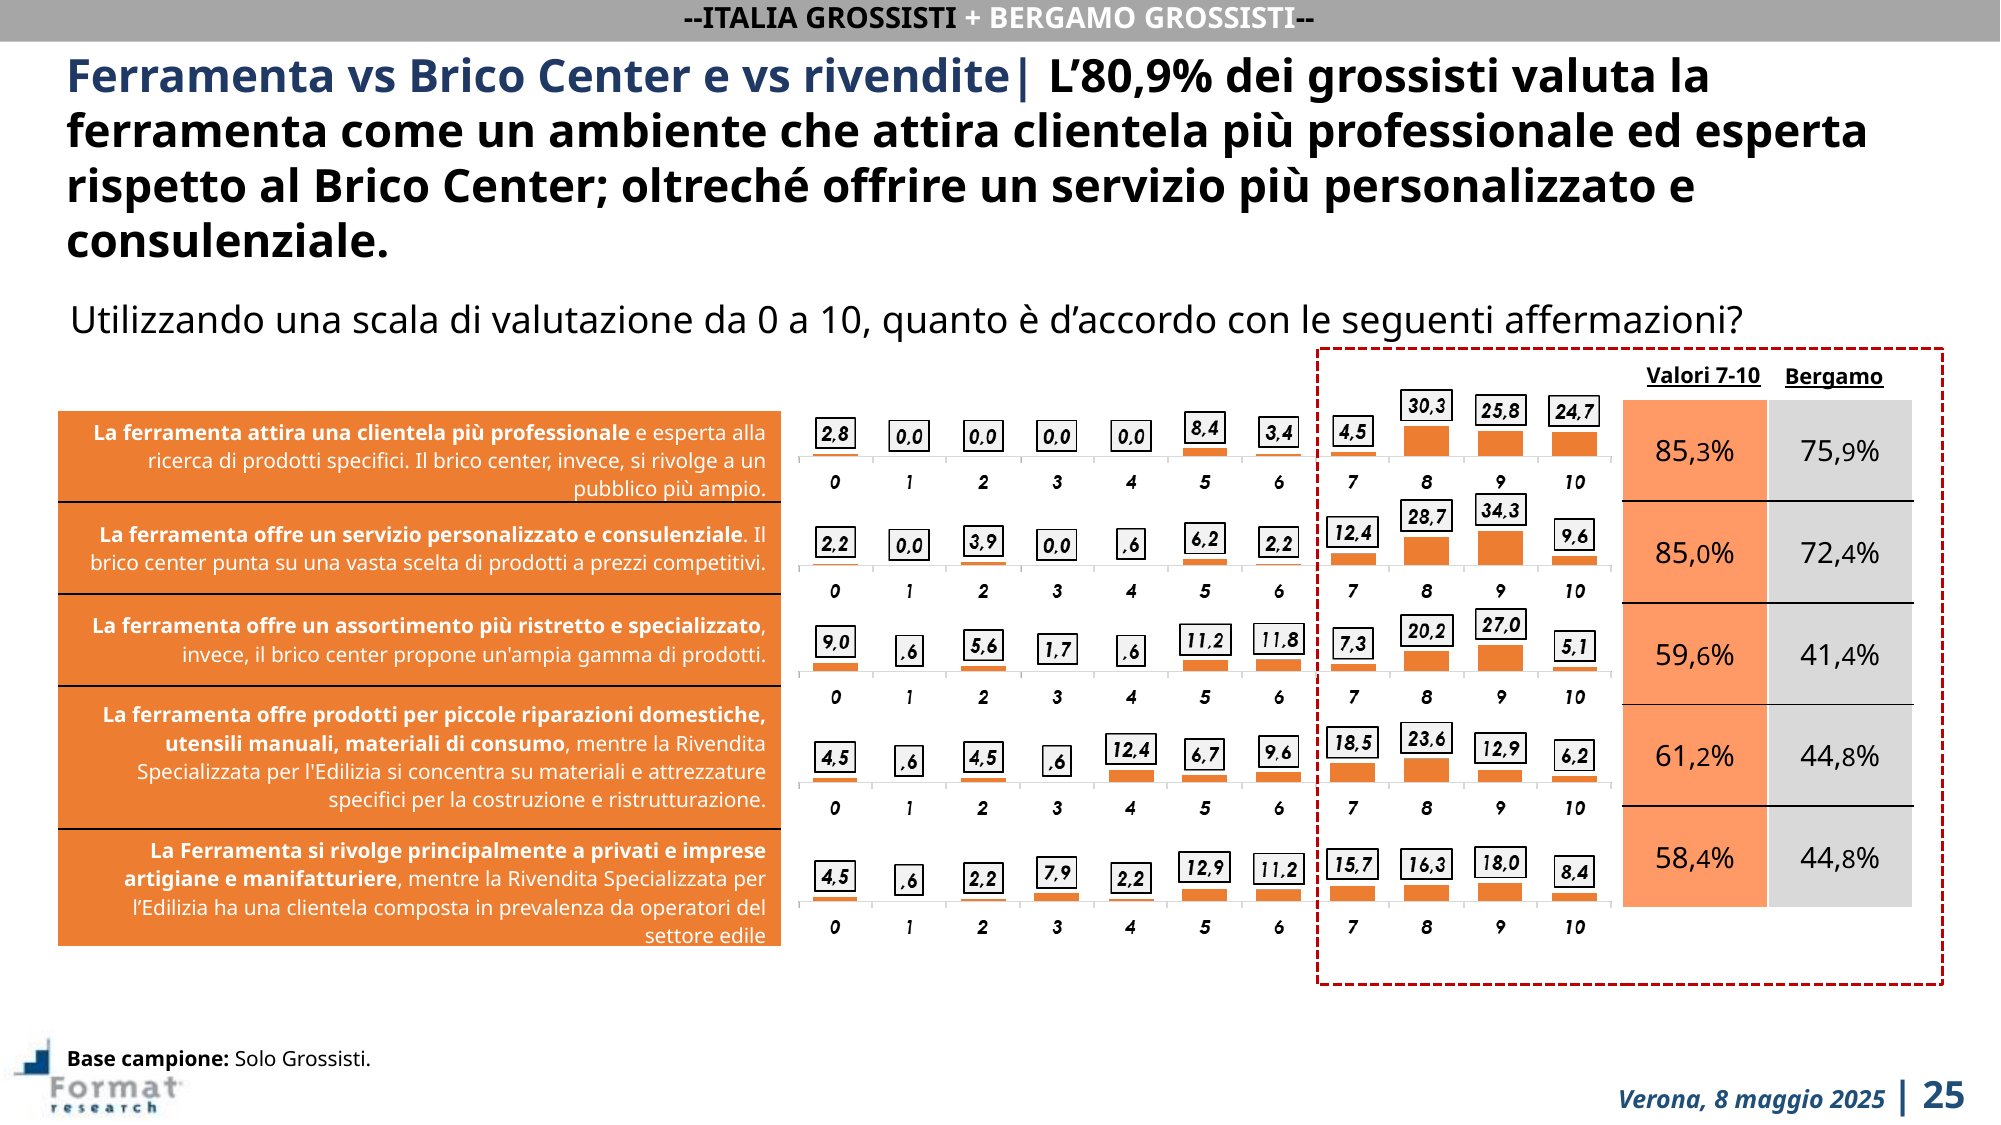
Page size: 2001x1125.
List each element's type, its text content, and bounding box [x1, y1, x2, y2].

table_header 85,3% [1632, 400, 1767, 500]
text_box [1317, 396, 1943, 985]
text_box Base campione: Solo Grossisti. [55, 1038, 1987, 1079]
table_header La ferramenta attira una clientela più professionale e esperta alla ricerca di prodotti specifici. Il brico center, invece, si rivolge a un pubblico più ampio. [58, 411, 777, 501]
picture [3, 1030, 194, 1121]
table_cell La ferramenta offre un assortimento più ristretto e specializzato, invece, il brico center propone un'ampia gamma di prodotti. [58, 595, 777, 685]
table_cell 61,2% [1632, 705, 1767, 805]
table_cell 41,4% [1769, 604, 1912, 704]
table_cell 58,4% [1632, 807, 1767, 907]
text_box Valori 7-10 [1572, 353, 1828, 396]
text_box [1317, 348, 1943, 384]
text_box Bergamo [1703, 354, 1965, 397]
table_cell 59,6% [1632, 604, 1767, 704]
picture [777, 384, 1632, 950]
table_cell 44,8% [1769, 807, 1912, 907]
text_box --ITALIA GROSSISTI + BERGAMO GROSSISTI-- [0, 0, 2000, 42]
text_box Utilizzando una scala di valutazione da 0 a 10, quanto è d’accordo con le seguenti affermazioni? [54, 288, 1975, 349]
table_cell La Ferramenta si rivolge principalmente a privati e imprese artigiane e manifatturiere, mentre la Rivendita Specializzata per l’Edilizia ha una clientela composta in prevalenza da operatori del settore edile [58, 830, 777, 946]
table_cell La ferramenta offre un servizio personalizzato e consulenziale. Il brico center punta su una vasta scelta di prodotti a prezzi competitivi. [58, 503, 777, 593]
table_cell 44,8% [1769, 705, 1912, 805]
table_header 75,9% [1769, 400, 1912, 500]
table_cell La ferramenta offre prodotti per piccole riparazioni domestiche, utensili manuali, materiali di consumo, mentre la Rivendita Specializzata per l'Edilizia si concentra su materiali e attrezzature specifici per la costruzione e ristrutturazione. [58, 687, 777, 828]
table_cell 72,4% [1769, 502, 1912, 602]
text_box Ferramenta vs Brico Center e vs rivendite| L’80,9% dei grossisti valuta la ferramenta come un ambiente che attira clientela più professionale ed esperta rispetto al Brico Center; oltreché offrire un servizio più personalizzato e consulenziale. [55, 42, 1987, 273]
table_cell 85,0% [1632, 502, 1767, 602]
